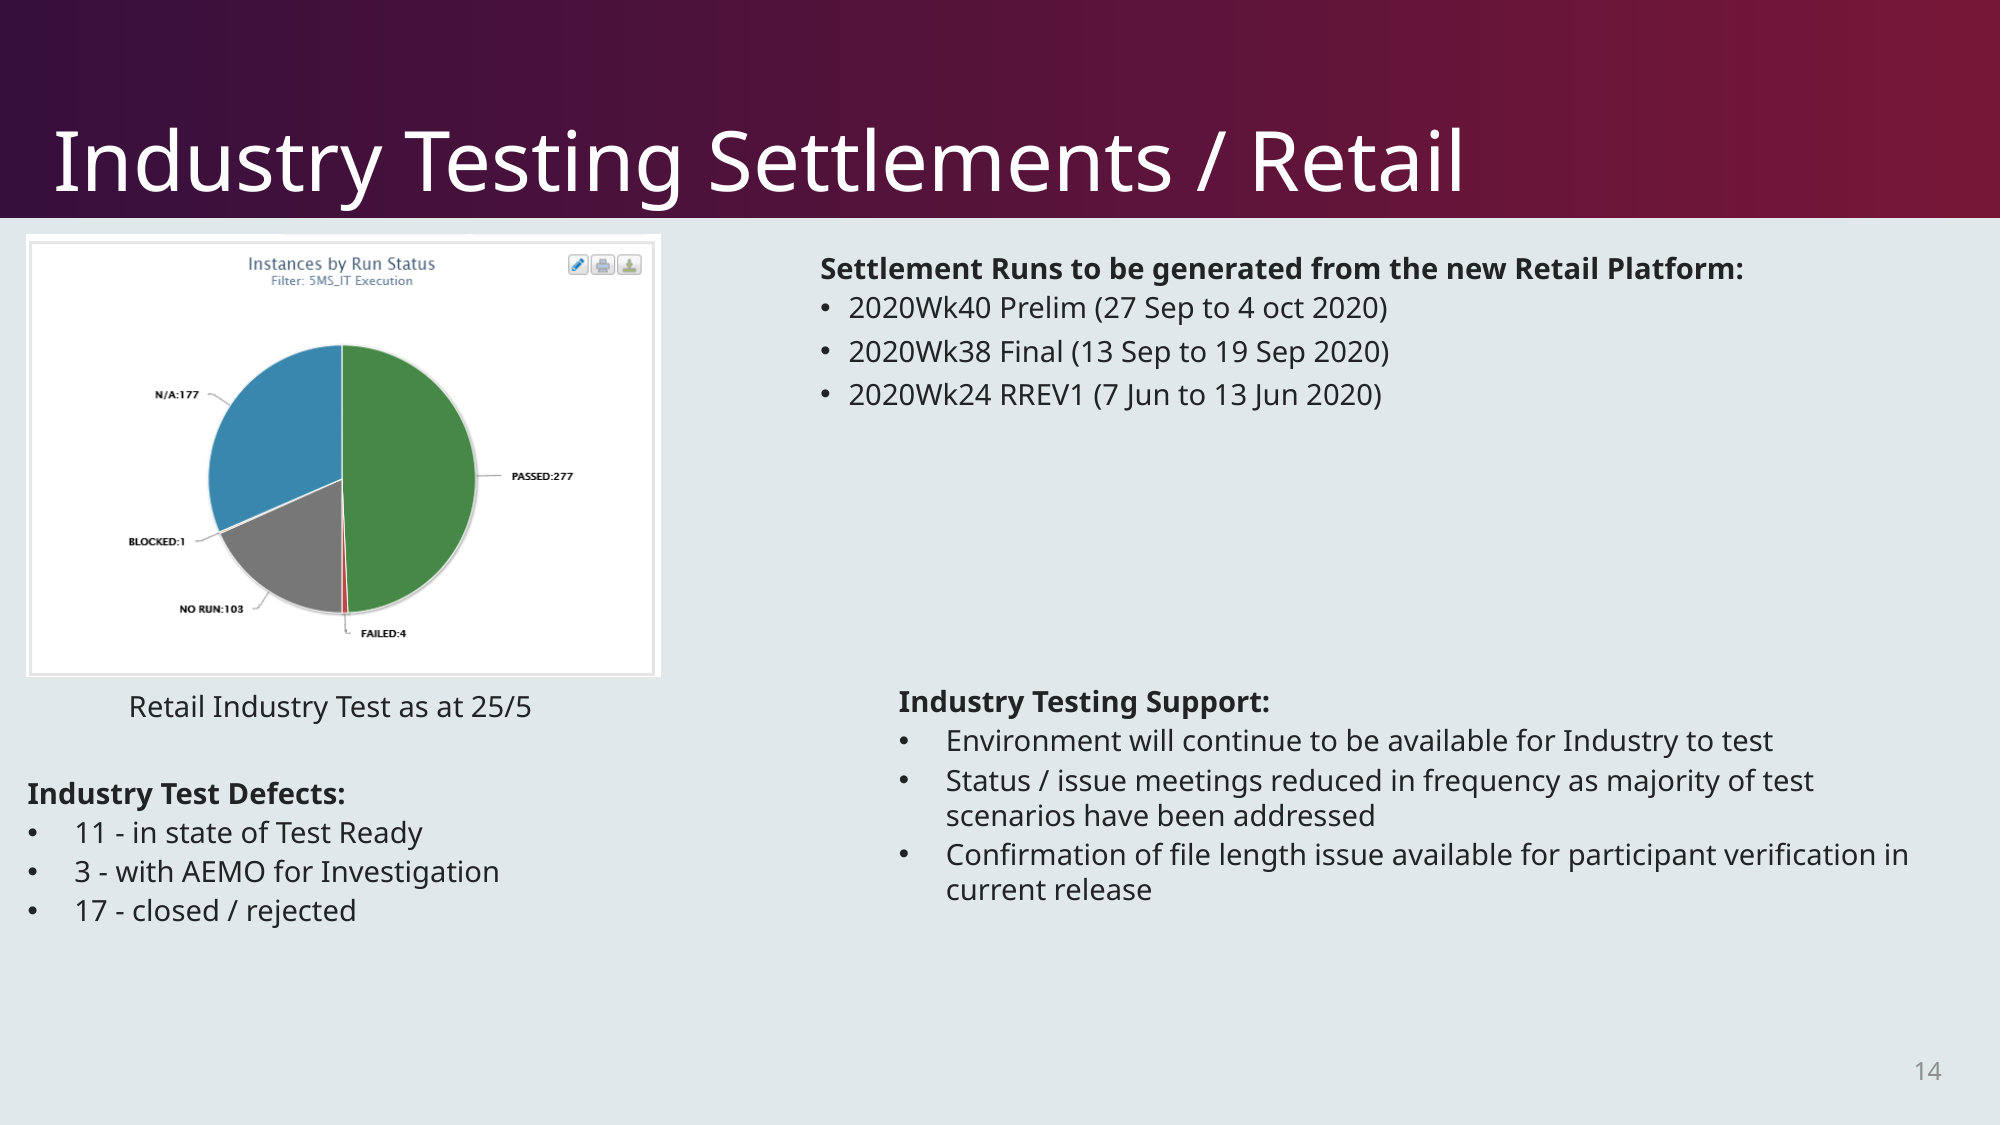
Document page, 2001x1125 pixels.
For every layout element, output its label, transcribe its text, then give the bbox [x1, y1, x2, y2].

title Industry Testing Settlements / Retail [38, 22, 1516, 218]
text_box Retail Industry Test as at 25/5 [113, 680, 548, 731]
text_box Industry Testing Support: Environment will continue to be available for Industry to test Status / issue meetings reduced in frequency as majority of test scenarios have been addressed Confirmation of file length issue available for participant verification in current release [884, 676, 1936, 914]
text_box Settlement Runs to be generated from the new Retail Platform: 2020Wk40 Prelim (27 Sep to 4 oct 2020) 2020Wk38 Final (13 Sep to 19 Sep 2020) 2020Wk24 RREV1 (7 Jun to 13 Jun 2020) [805, 242, 1760, 498]
text_box Industry Test Defects: 11 - in state of Test Ready 3 - with AEMO for Investigation 17 - closed / rejected [12, 767, 523, 936]
slide_number 14 [1862, 1042, 1957, 1103]
picture [26, 234, 661, 677]
